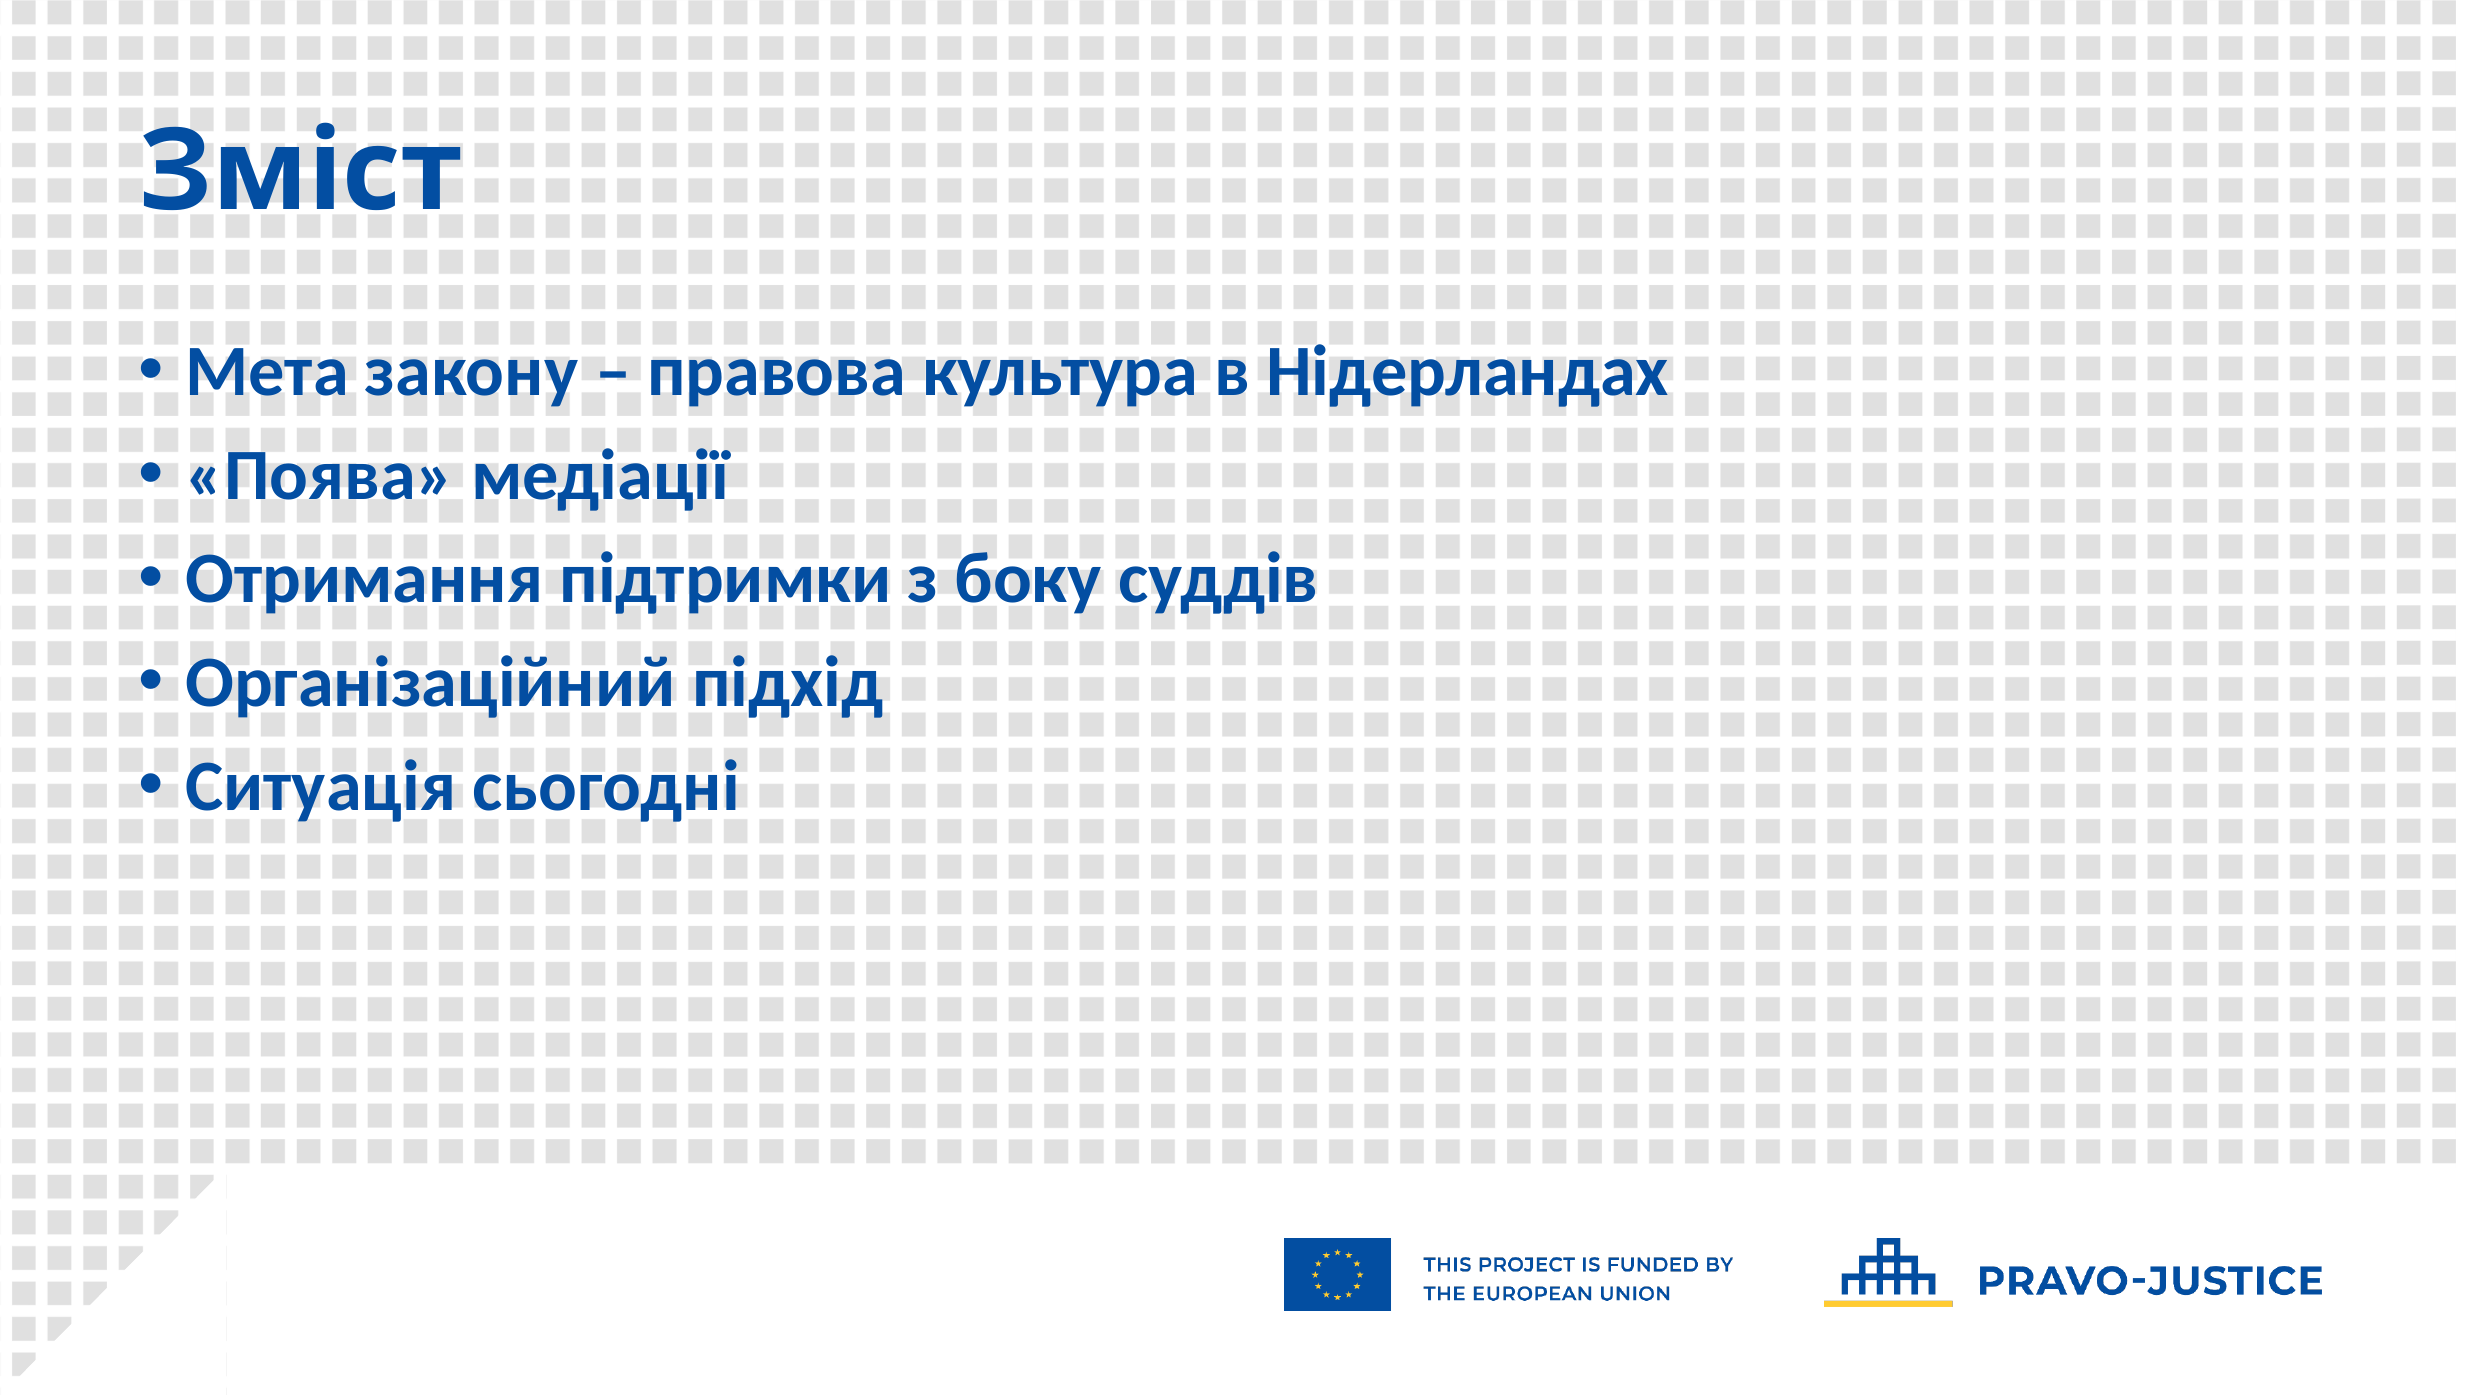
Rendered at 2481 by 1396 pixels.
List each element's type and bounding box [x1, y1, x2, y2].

text_box [0, 1167, 2481, 1395]
picture [0, 0, 2456, 1167]
text_box [1283, 1238, 2322, 1311]
